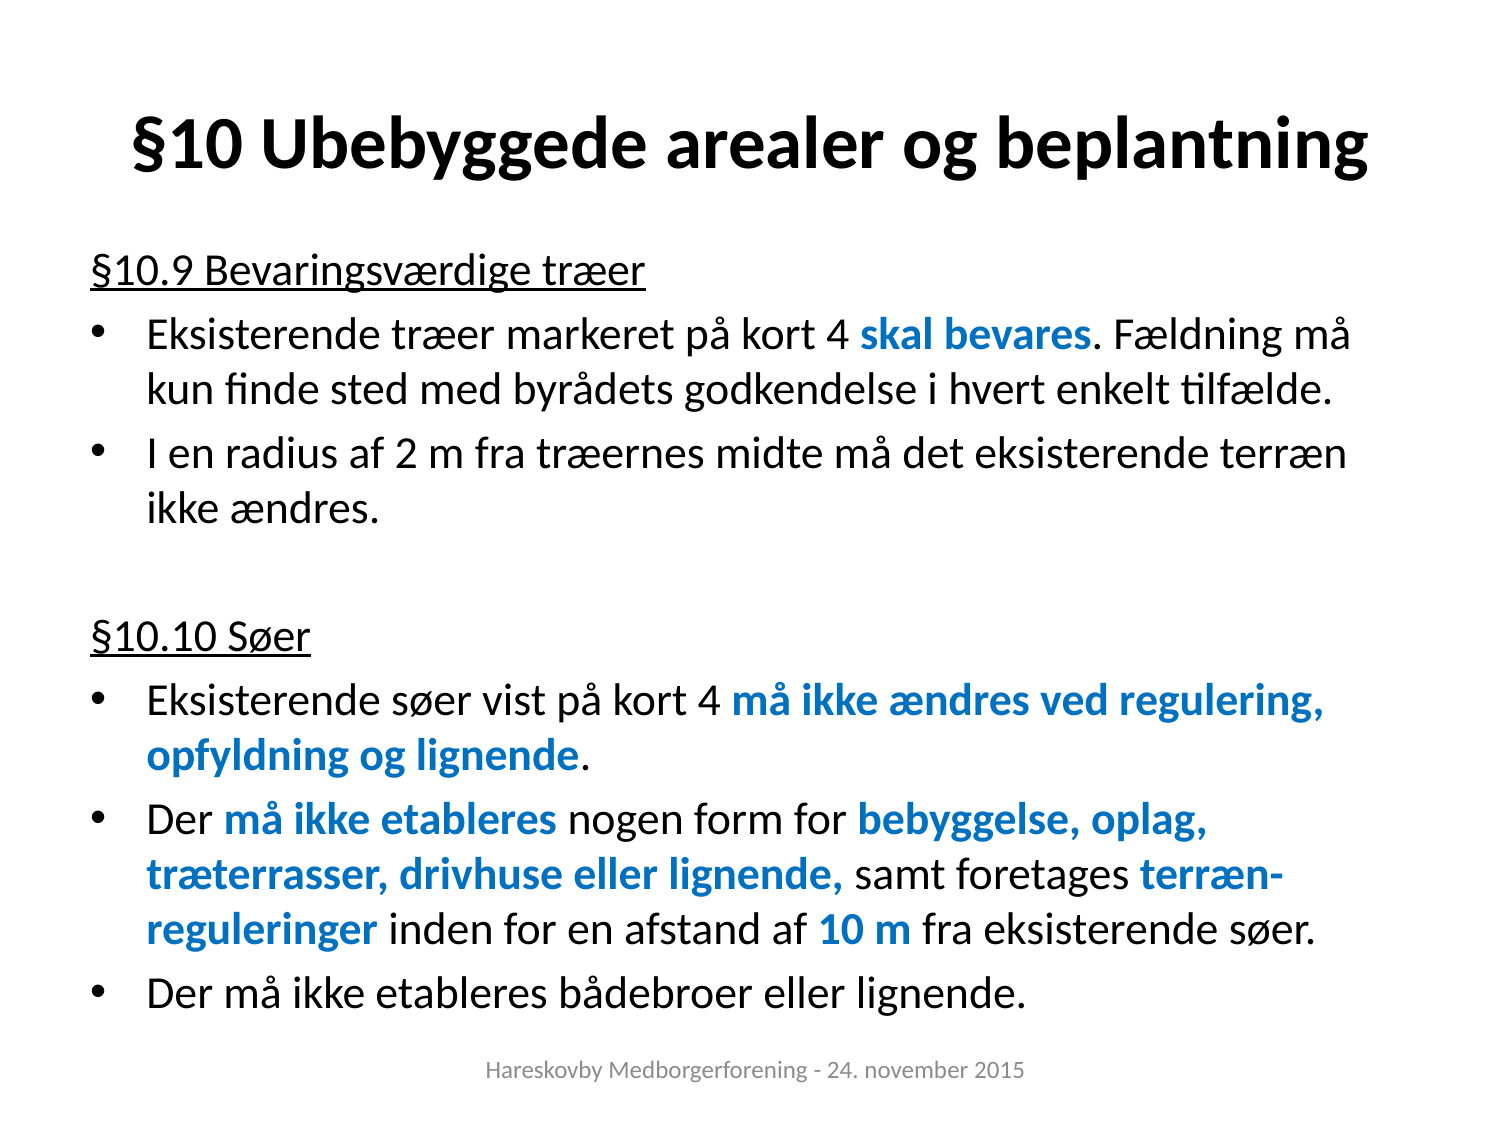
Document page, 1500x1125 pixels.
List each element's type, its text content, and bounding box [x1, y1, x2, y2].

footer Hareskovby Medborgerforening - 24. november 2015 [431, 1042, 1081, 1094]
title §10 Ubebyggede arealer og beplantning [75, 45, 1425, 233]
list §10.9 Bevaringsværdige træer Eksisterende træer markeret på kort 4 skal bevares. Fældning må kun finde sted med byrådets godkendelse i hvert enkelt tilfælde. I en radius af 2 m fra træernes midte må det eksisterende terræn ikke ændres. §10.10 Søer Eksisterende søer vist på kort 4 må ikke ændres ved regulering, opfyldning og lignende. Der må ikke etableres nogen form for bebyggelse, oplag, træterrasser, drivhuse eller lignende, samt foretages terræn-reguleringer inden for en afstand af 10 m fra eksisterende søer. Der må ikke etableres bådebroer eller lignende. [75, 231, 1412, 1047]
